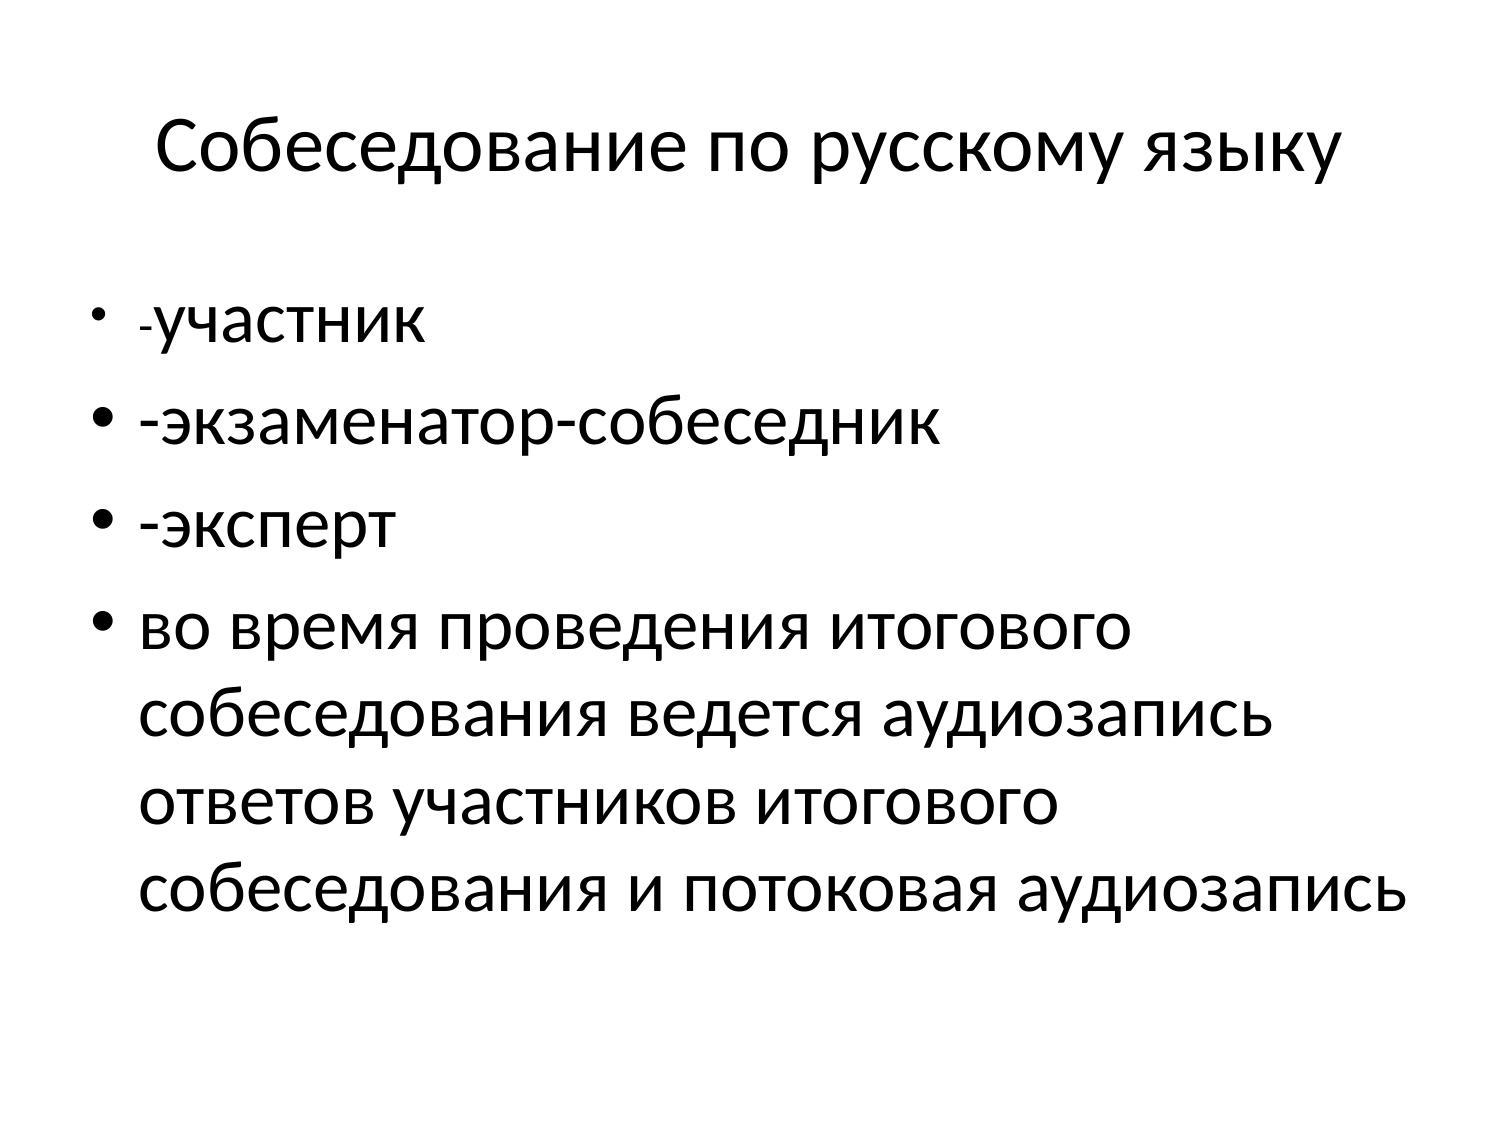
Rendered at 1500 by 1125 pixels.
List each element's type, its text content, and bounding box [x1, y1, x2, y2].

title Собеседование по русскому языку [75, 45, 1425, 233]
list -участник -экзаменатор-собеседник -эксперт во время проведения итогового собеседования ведется аудиозапись ответов участников итогового собеседования и потоковая аудиозапись [75, 262, 1425, 1005]
